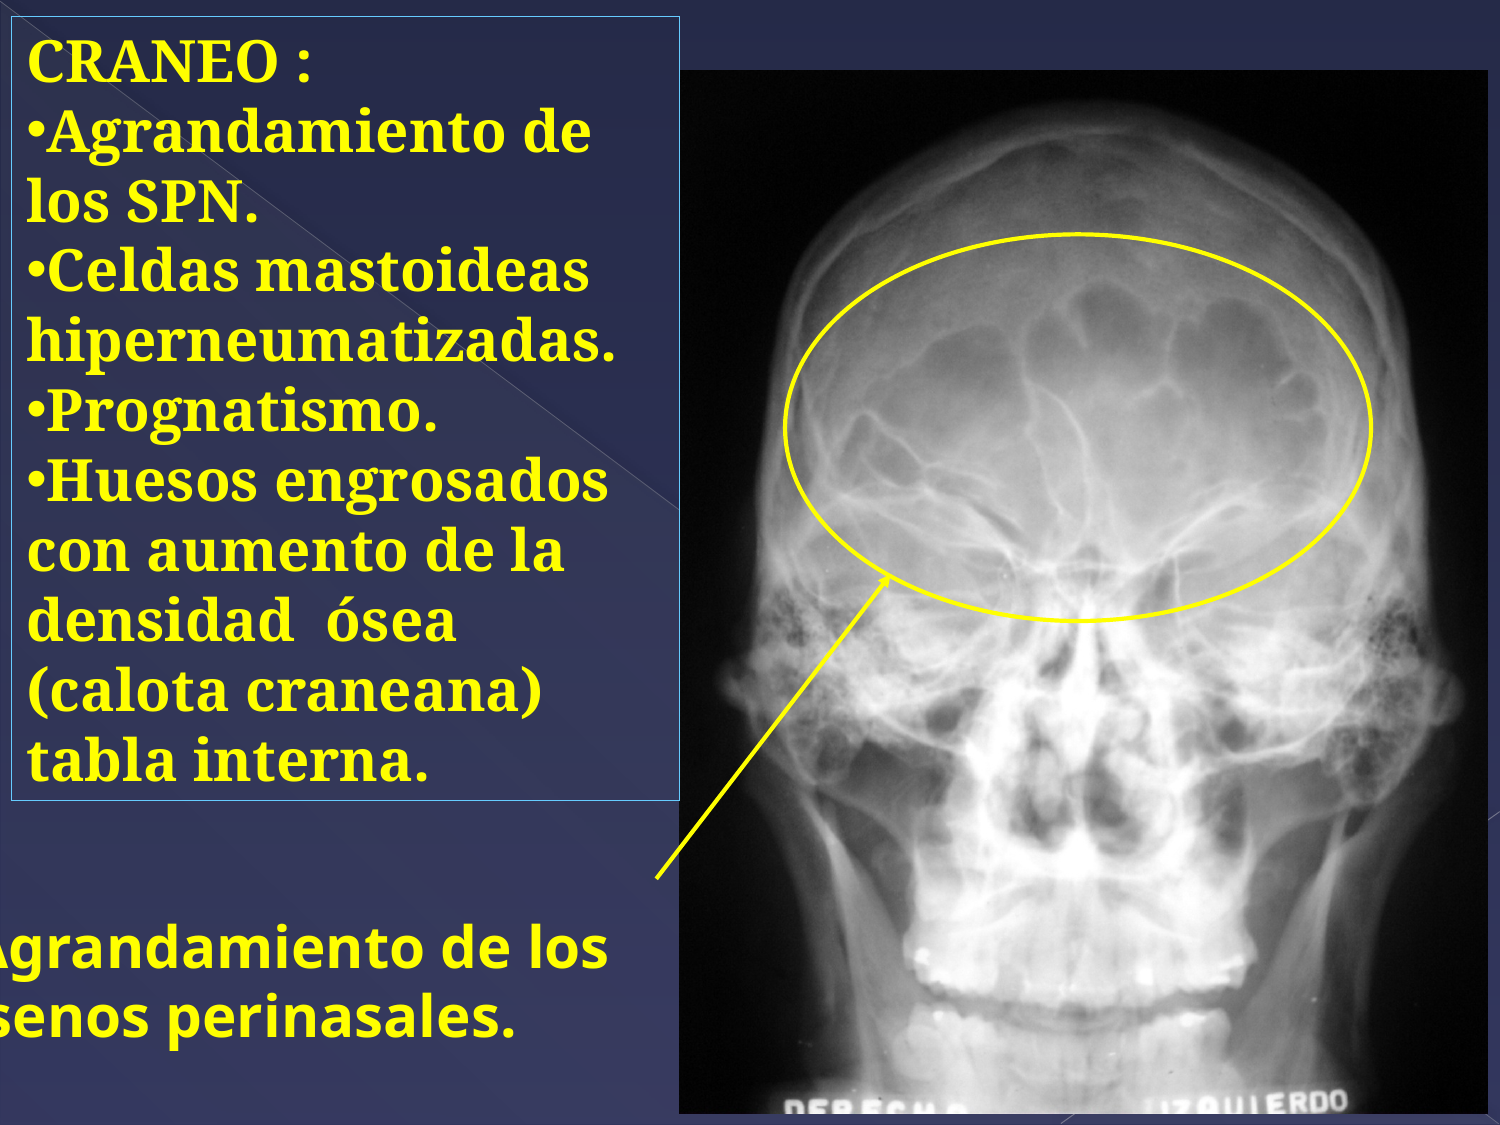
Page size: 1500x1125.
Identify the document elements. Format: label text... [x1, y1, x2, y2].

text_box CRANEO : Agrandamiento de los SPN. Celdas mastoideas hiperneumatizadas. Prognatismo. Huesos engrosados con aumento de la densidad ósea (calota craneana) tabla interna. [11, 16, 680, 801]
picture [679, 70, 1489, 1114]
text_box Agrandamiento de los senos perinasales. [0, 902, 625, 1057]
